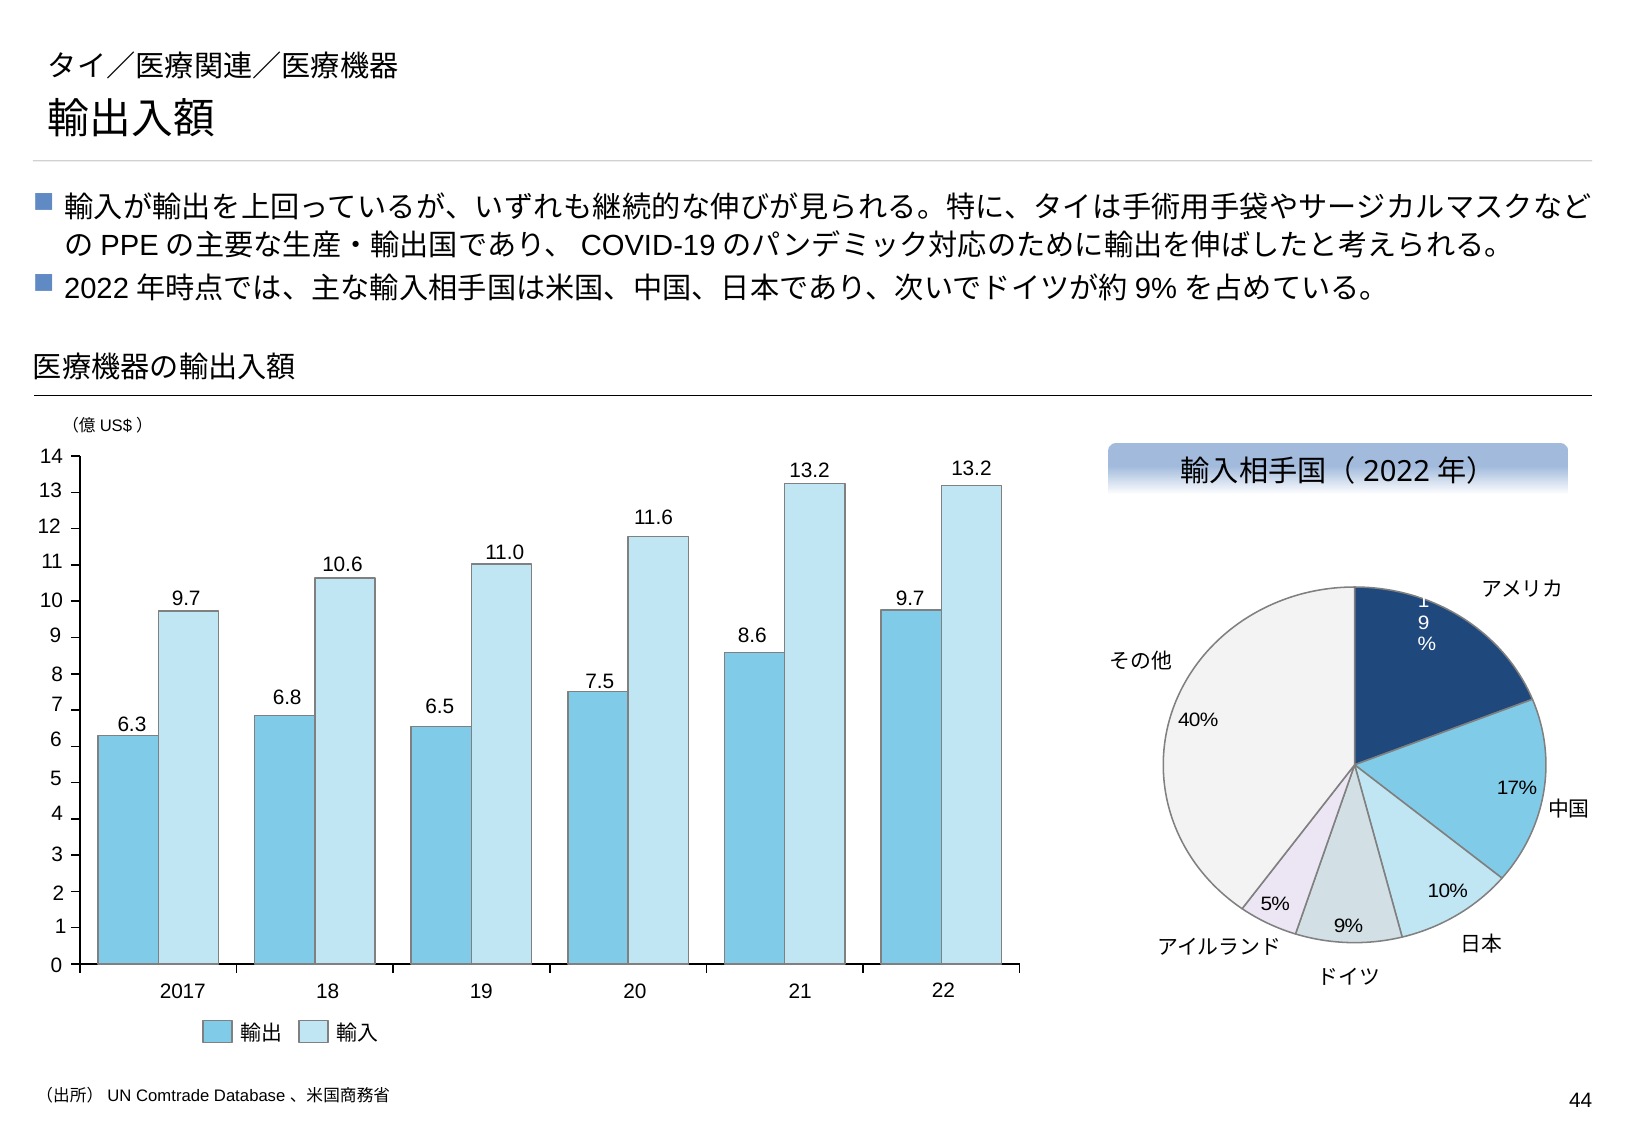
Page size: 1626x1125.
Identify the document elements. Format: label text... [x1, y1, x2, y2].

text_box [32, 347, 1593, 396]
text_box [297, 1018, 330, 1044]
text_box 9 [49, 621, 60, 647]
text_box 8 [51, 660, 60, 686]
text_box 0 [50, 951, 61, 977]
text_box 14 [51, 442, 63, 468]
text_box 19 [458, 985, 505, 1025]
text_box 2 [52, 880, 60, 905]
text_box 6 [50, 725, 60, 751]
text_box 輸入が輸出を上回っているが、いずれも継続的な伸びが見られる。特に、タイは手術用手袋やサージカルマスクなどのPPEの主要な生産・輸出国であり、COVID-19のパンデミック対応のために輸出を伸ばしたと考えられる。 2022年時点では、主な輸入相手国は米国、中国、日本であり、次いでドイツが約9%を占めている。 [32, 184, 1593, 304]
text_box 中国 [1563, 796, 1591, 822]
chart [66, 442, 1034, 978]
text_box [201, 1018, 234, 1044]
text_box 11 [51, 547, 60, 573]
text_box 2017 [138, 985, 228, 1025]
text_box 4 [51, 800, 60, 825]
text_box 輸入相手国（2022年） [1107, 442, 1569, 496]
text_box その他 [1110, 647, 1144, 673]
chart [1149, 545, 1560, 956]
text_box 12 [49, 513, 60, 538]
text_box 3 [51, 840, 60, 866]
text_box 輸出 [240, 1019, 283, 1045]
text_box （出所）UN Comtrade Database、米国商務省 [36, 1084, 1159, 1120]
text_box 1 [54, 912, 60, 938]
text_box 5 [50, 764, 60, 790]
text_box 10 [51, 586, 60, 612]
text_box 21 [777, 985, 824, 1025]
text_box （億US$） [62, 407, 175, 443]
text_box 輸入 [336, 1019, 379, 1045]
list 輸出入額 [32, 0, 1593, 149]
text_box ドイツ [1317, 964, 1368, 989]
text_box 13 [50, 476, 60, 502]
text_box 18 [304, 985, 351, 1025]
text_box 20 [611, 985, 658, 1025]
text_box 22 [920, 985, 967, 1023]
text_box 7 [51, 690, 60, 716]
